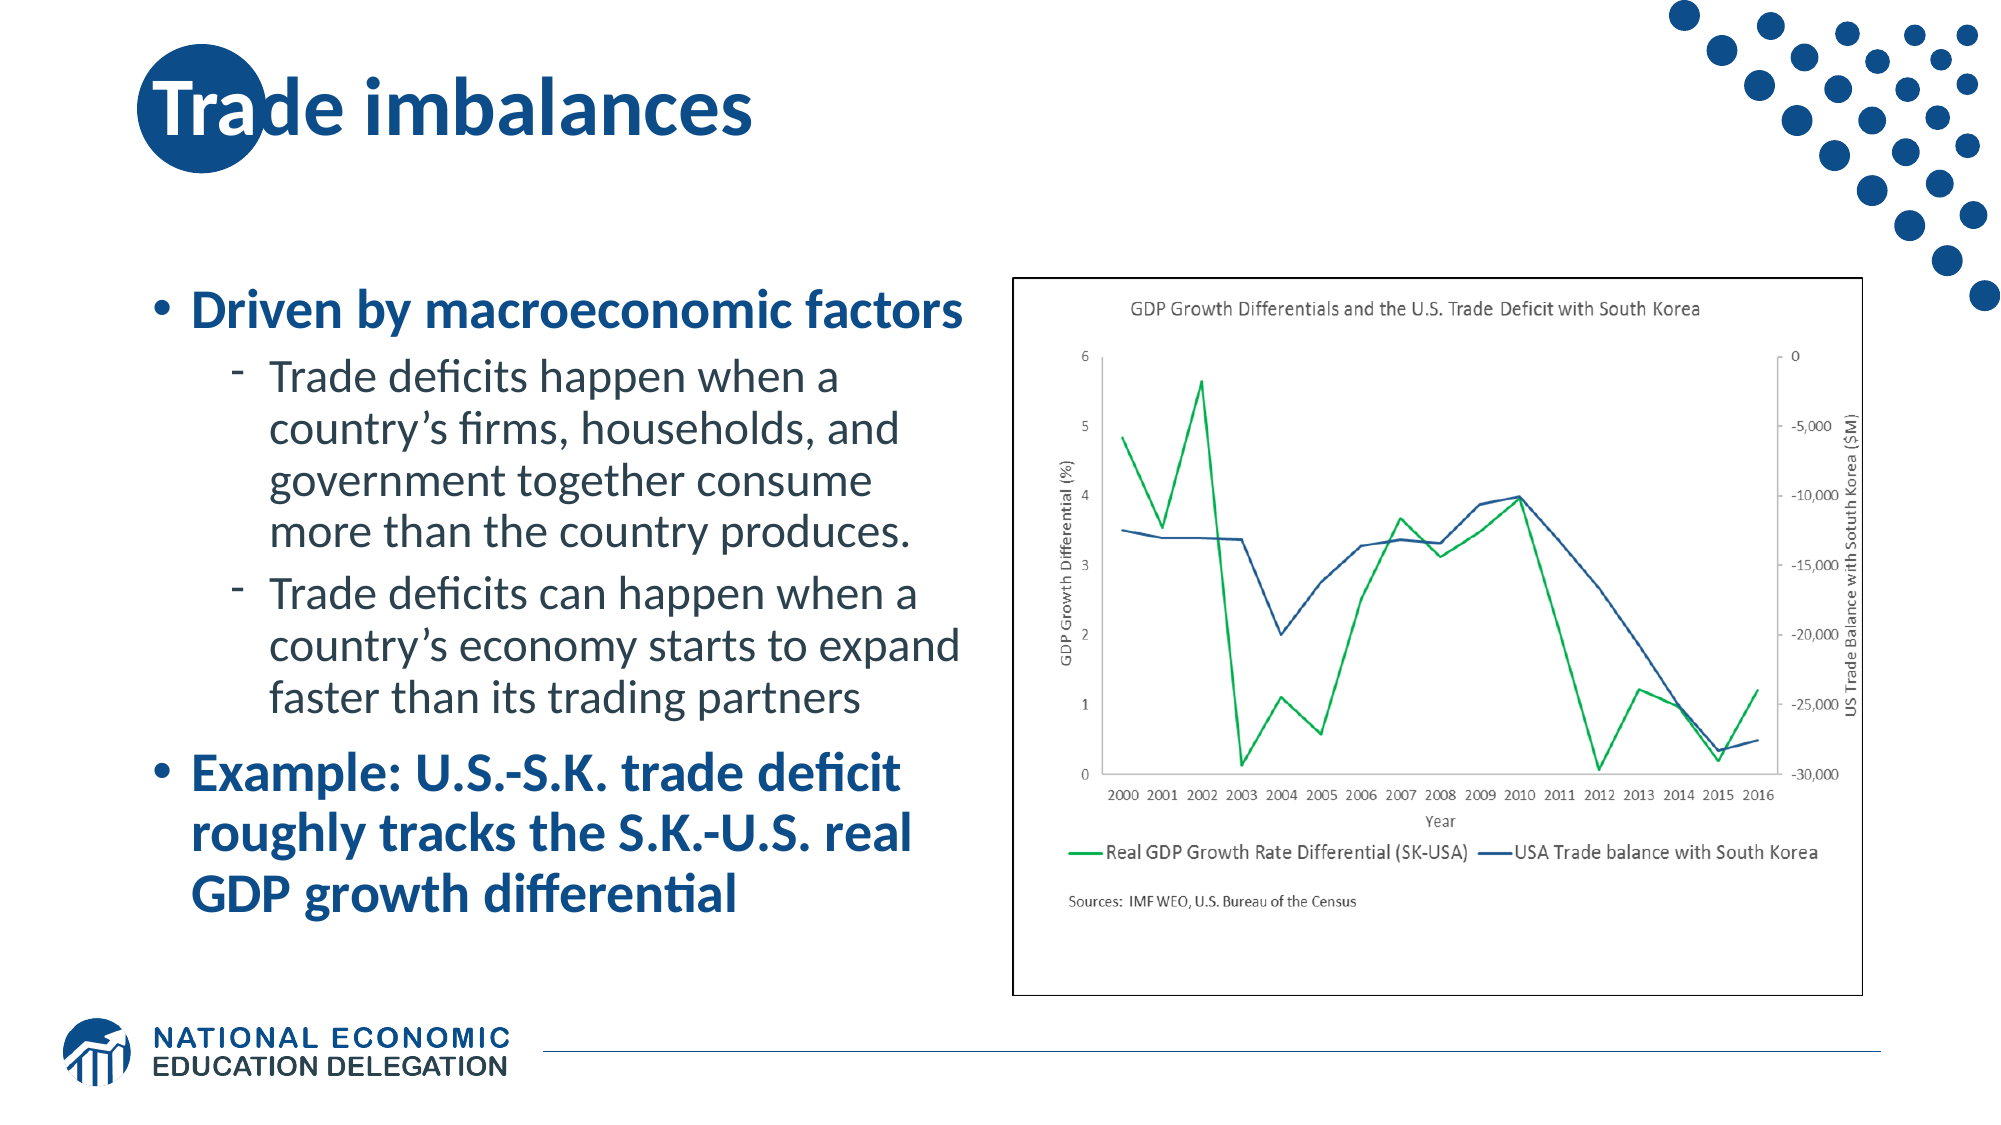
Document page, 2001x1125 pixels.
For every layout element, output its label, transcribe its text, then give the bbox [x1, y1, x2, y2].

picture [55, 1013, 520, 1091]
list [1012, 277, 1863, 996]
list Driven by macroeconomic factors Trade deficits happen when a country’s firms, households, and government together consume more than the country produces. Trade deficits can happen when a country’s economy starts to expand faster than its trading partners Example: U.S.-S.K. trade deficit roughly tracks the S.K.-U.S. real GDP growth differential [137, 273, 988, 961]
title Trade imbalances [137, 0, 1863, 218]
